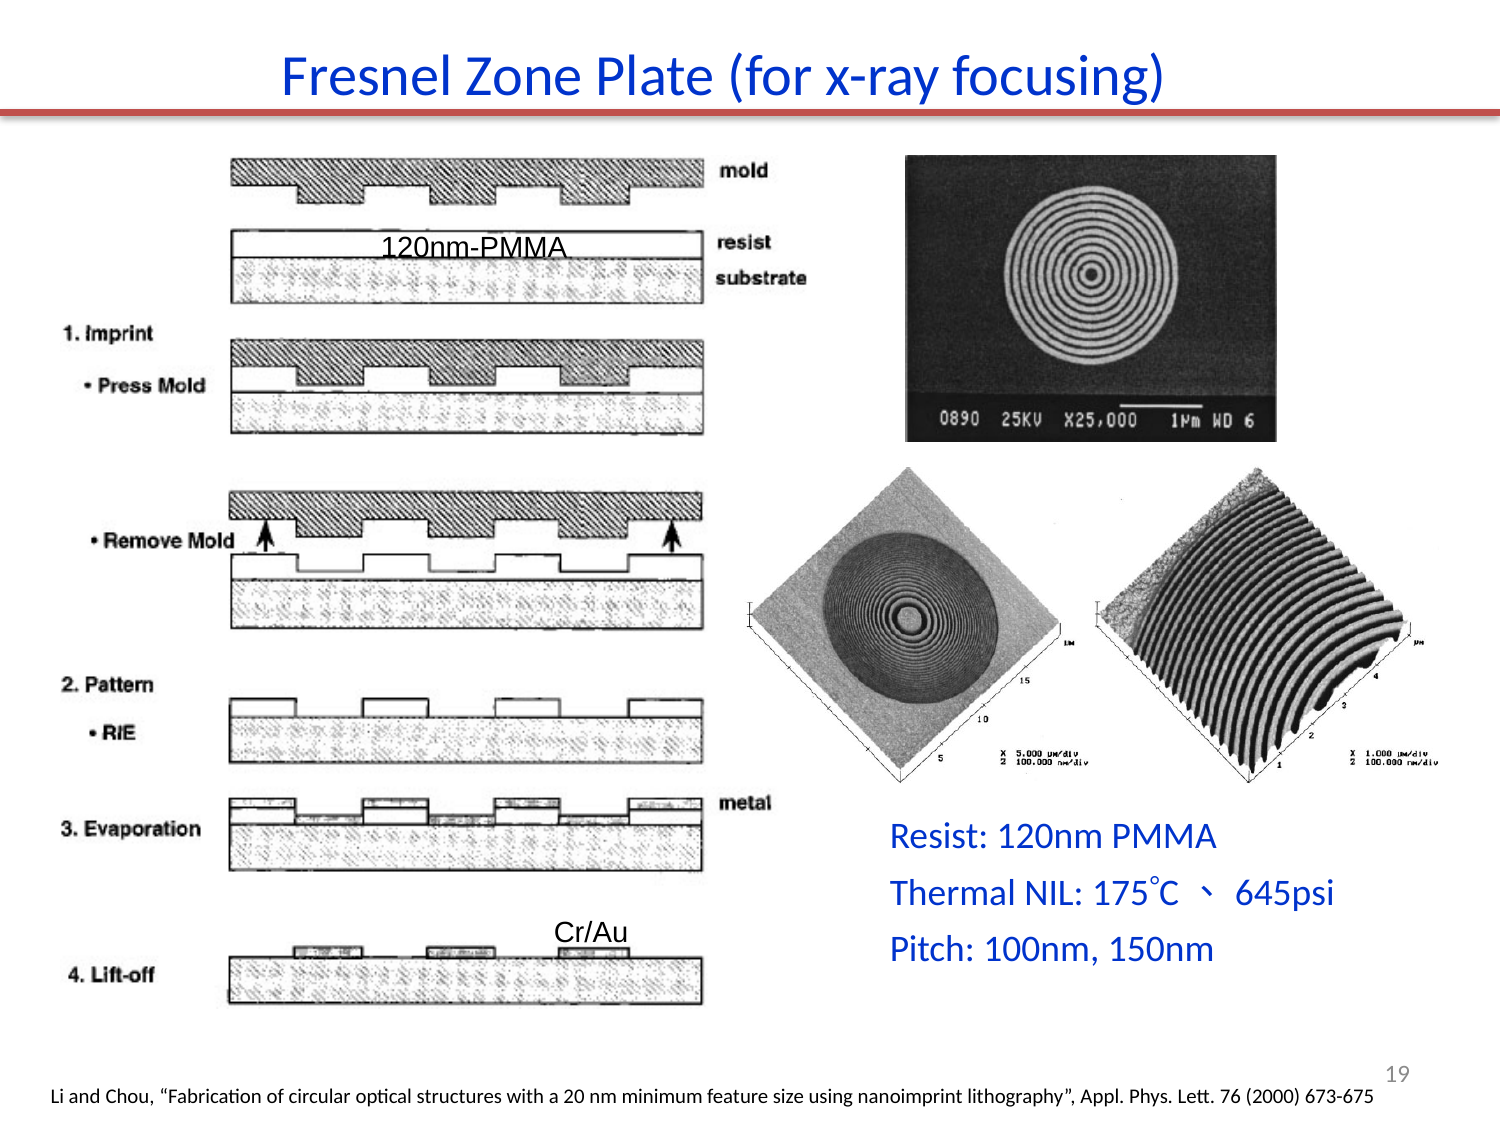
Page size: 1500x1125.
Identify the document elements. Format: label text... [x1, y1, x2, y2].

slide_number 19 [1074, 1042, 1425, 1103]
text_box Fresnel Zone Plate (for x-ray focusing) [266, 29, 1182, 108]
text_box Li and Chou, “Fabrication of circular optical structures with a 20 nm minimum feature size using nanoimprint lithography”, Appl. Phys. Lett. 76 (2000) 673-675 [35, 1074, 1391, 1115]
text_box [60, 155, 1440, 1010]
